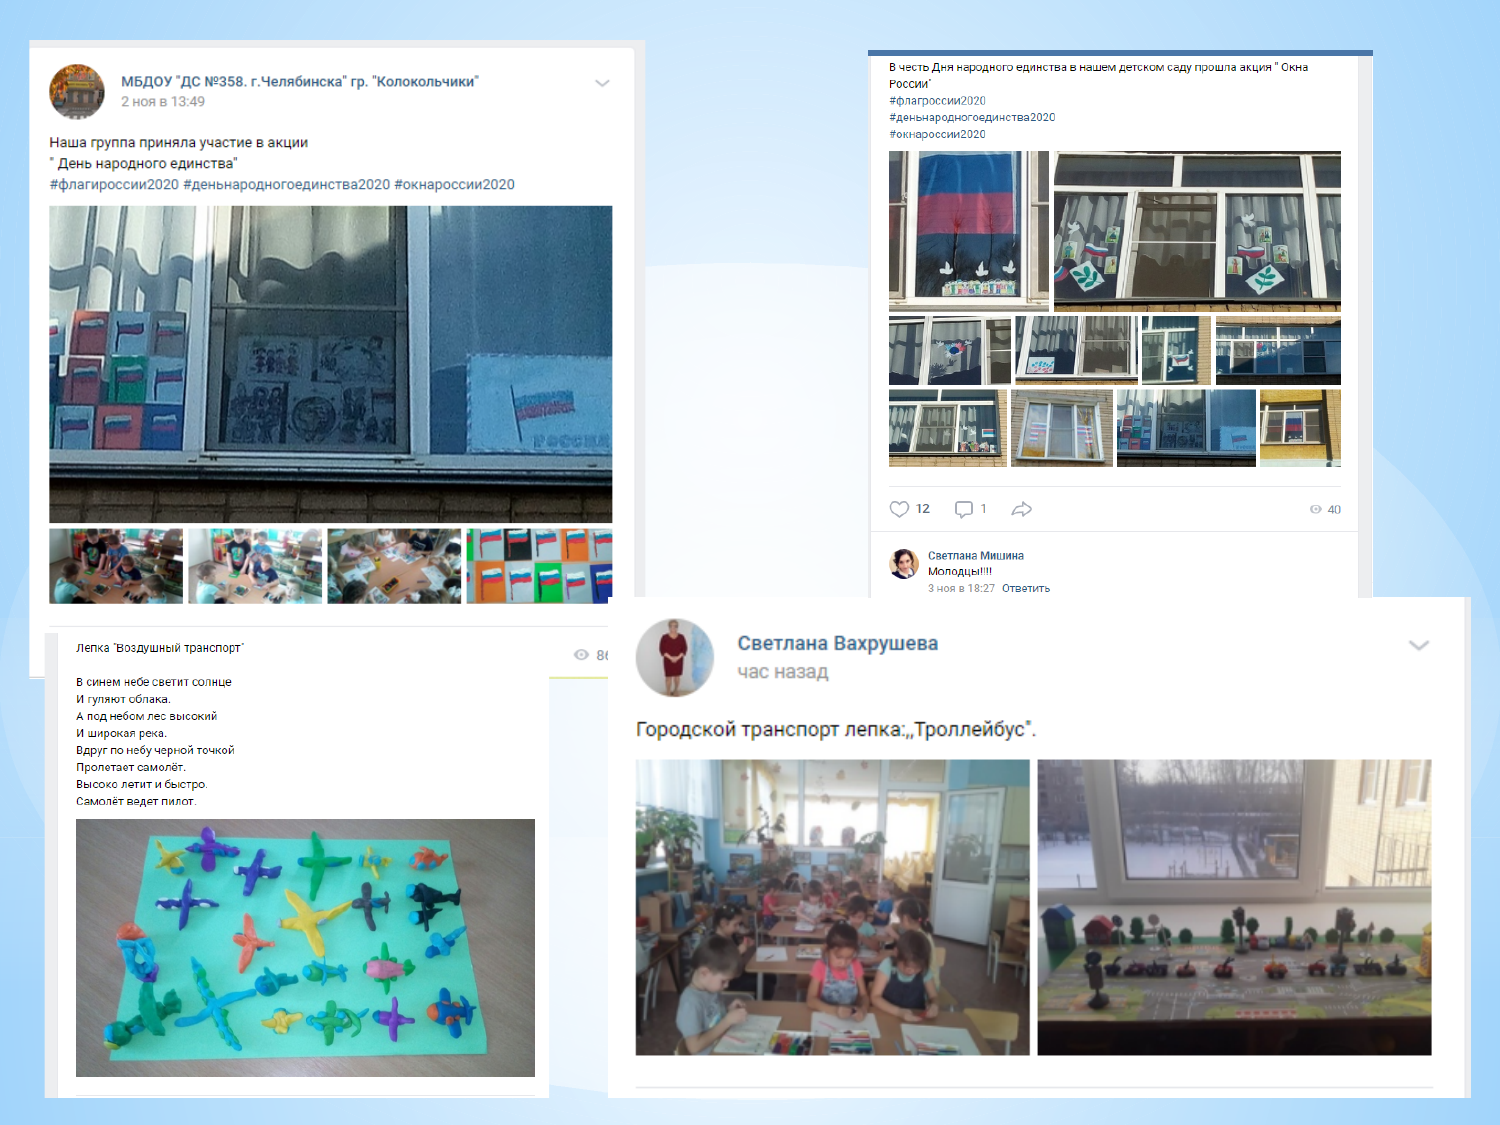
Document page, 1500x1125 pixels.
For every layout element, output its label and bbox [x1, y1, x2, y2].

picture [44, 633, 550, 1099]
picture [608, 49, 1471, 1099]
list [29, 39, 646, 679]
